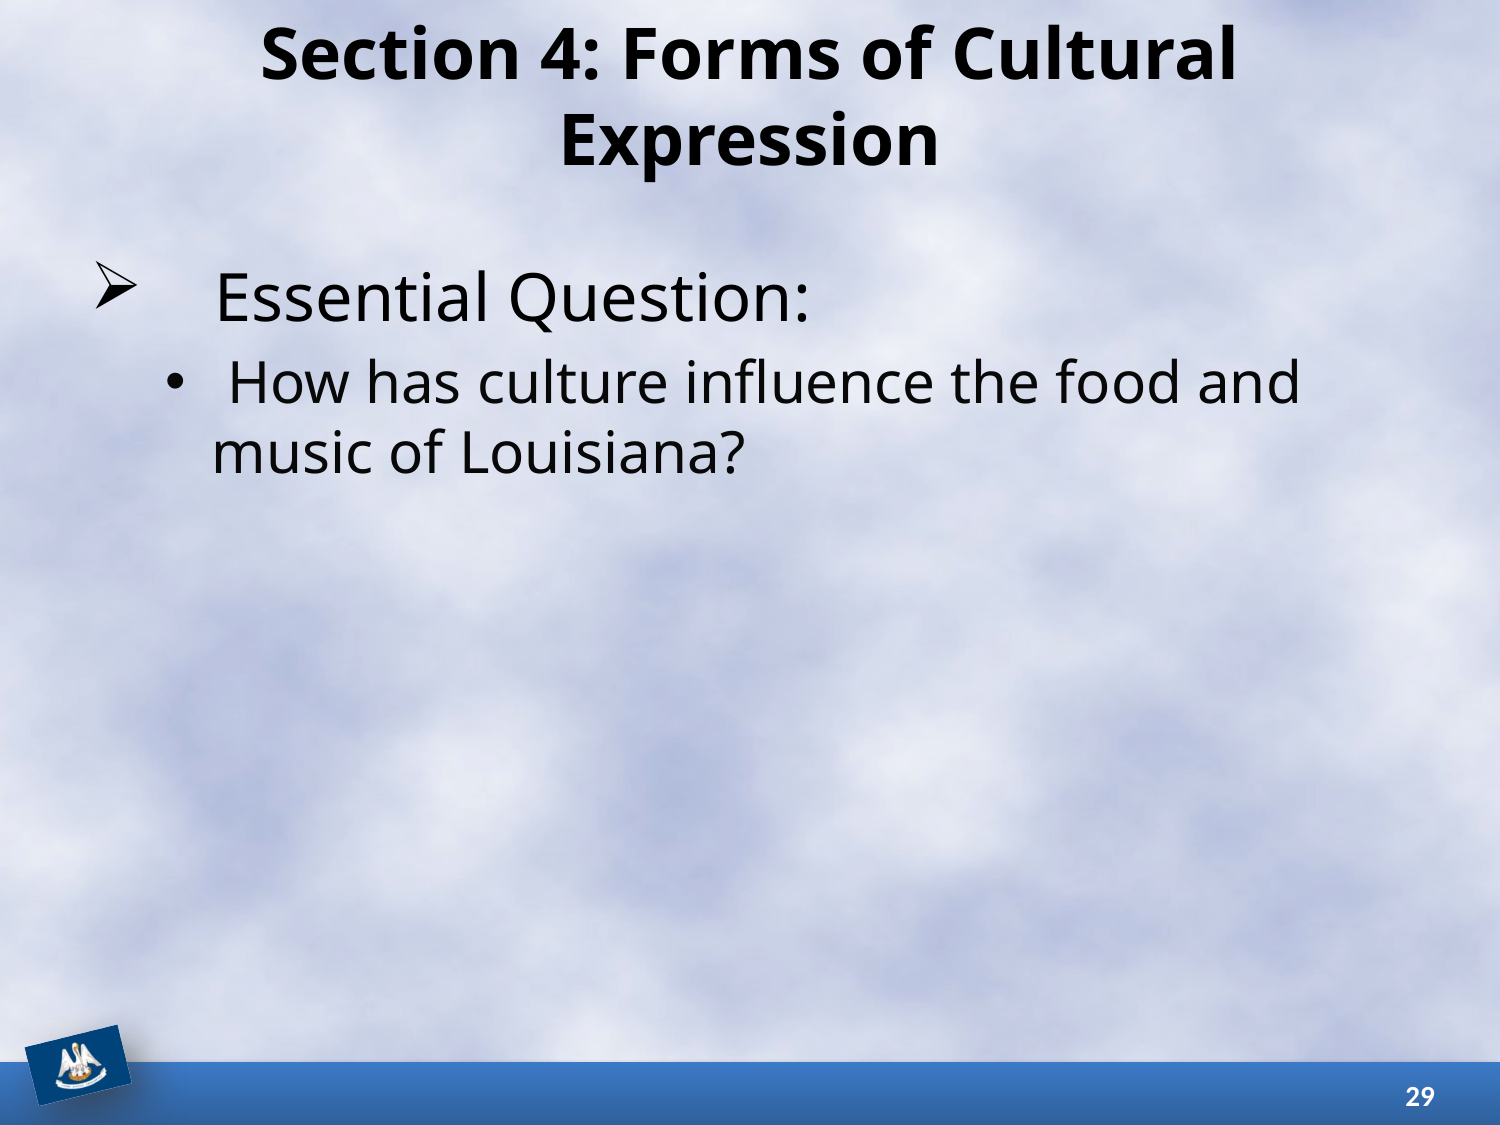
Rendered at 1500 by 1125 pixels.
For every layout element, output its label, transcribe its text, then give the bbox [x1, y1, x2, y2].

title Section 4: Forms of Cultural Expression [75, 0, 1425, 188]
list Essential Question: How has culture influence the food and music of Louisiana? [75, 262, 1425, 1005]
slide_number 29 [1100, 1065, 1450, 1125]
picture [0, 0, 1500, 1105]
